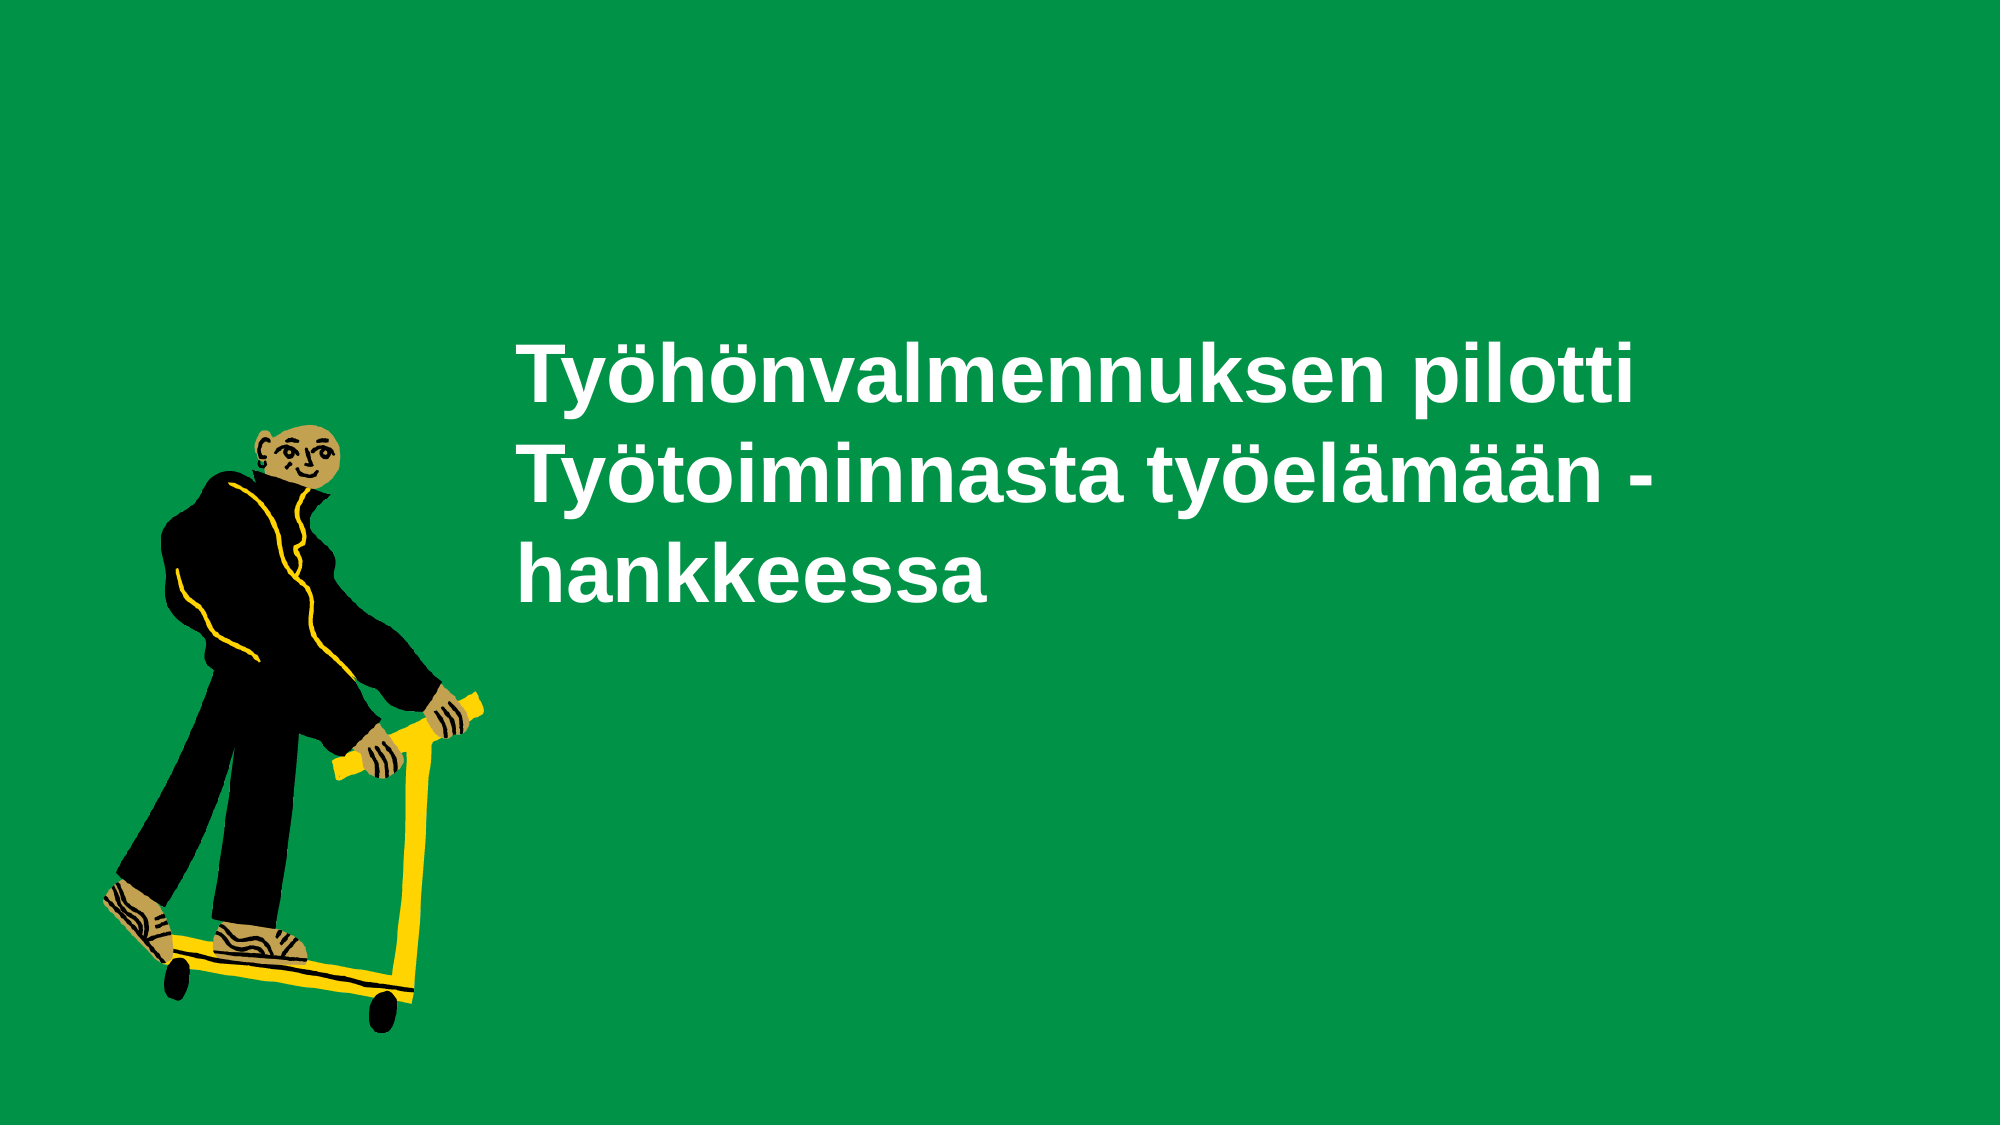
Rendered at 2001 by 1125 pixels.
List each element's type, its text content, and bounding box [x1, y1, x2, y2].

picture [103, 425, 484, 1033]
text_box Työhönvalmennuksen pilotti Työtoiminnasta työelämään -hankkeessa [500, 311, 2000, 627]
